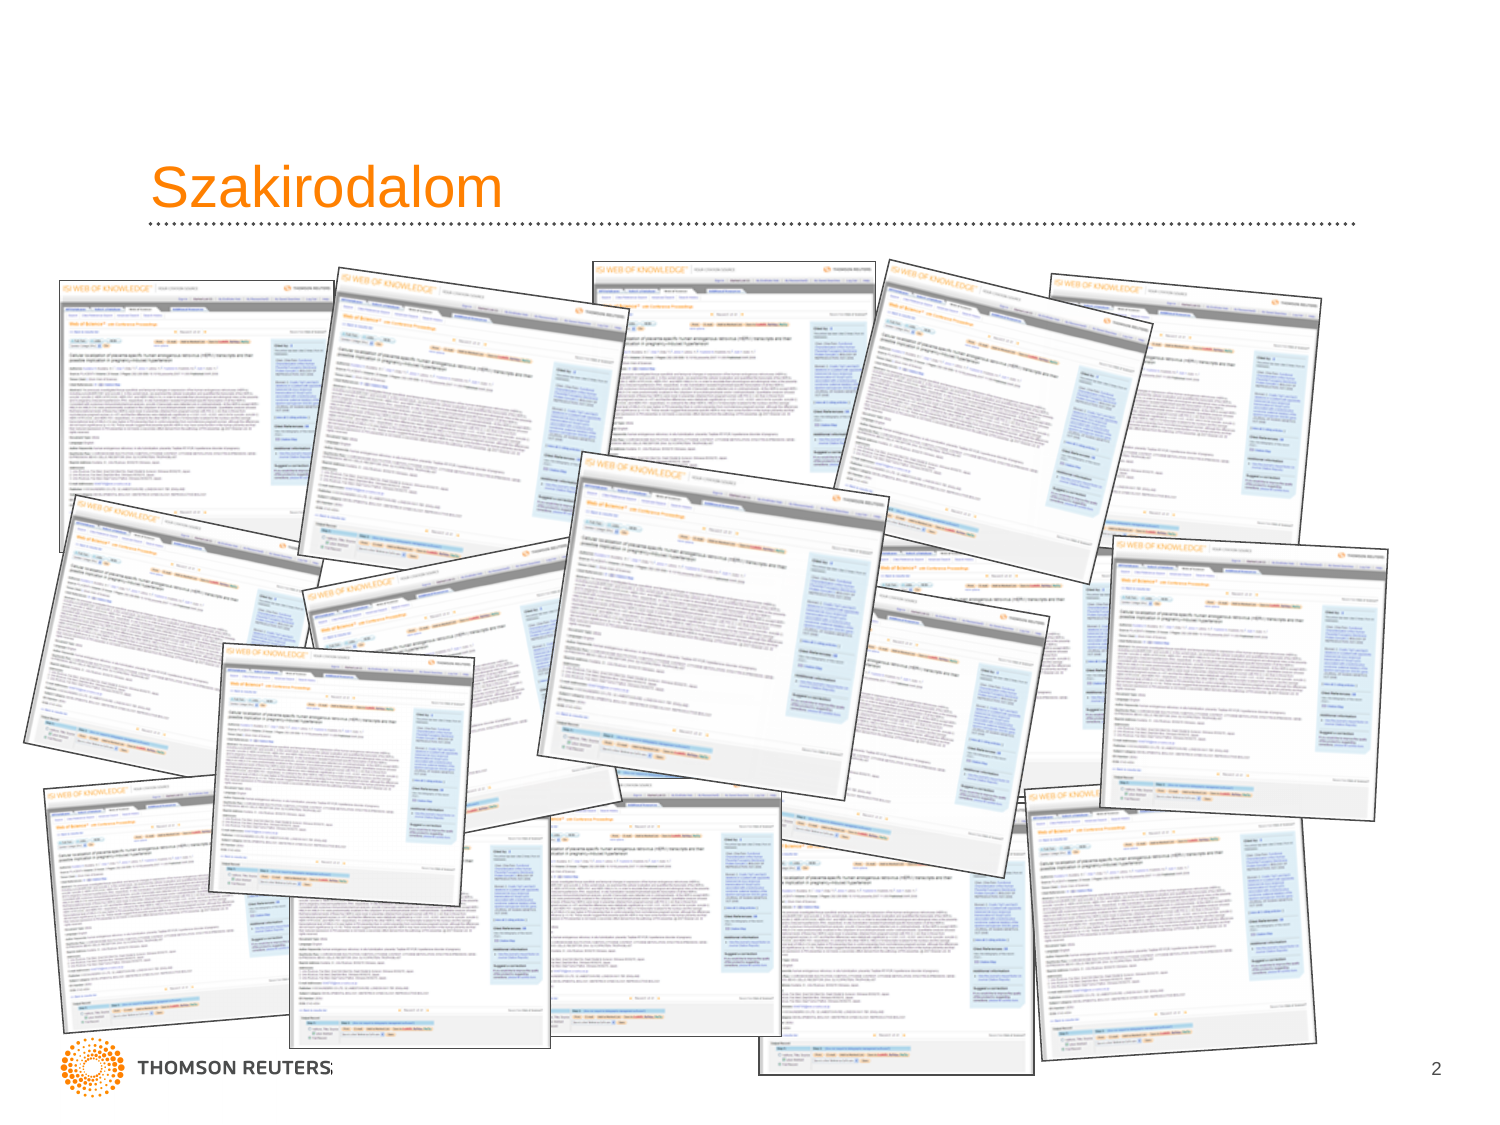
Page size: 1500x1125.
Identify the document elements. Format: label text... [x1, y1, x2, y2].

title Szakirodalom [150, 82, 1360, 221]
slide_number 2 [1381, 1048, 1458, 1088]
picture [60, 1037, 333, 1125]
picture [25, 261, 1387, 1075]
